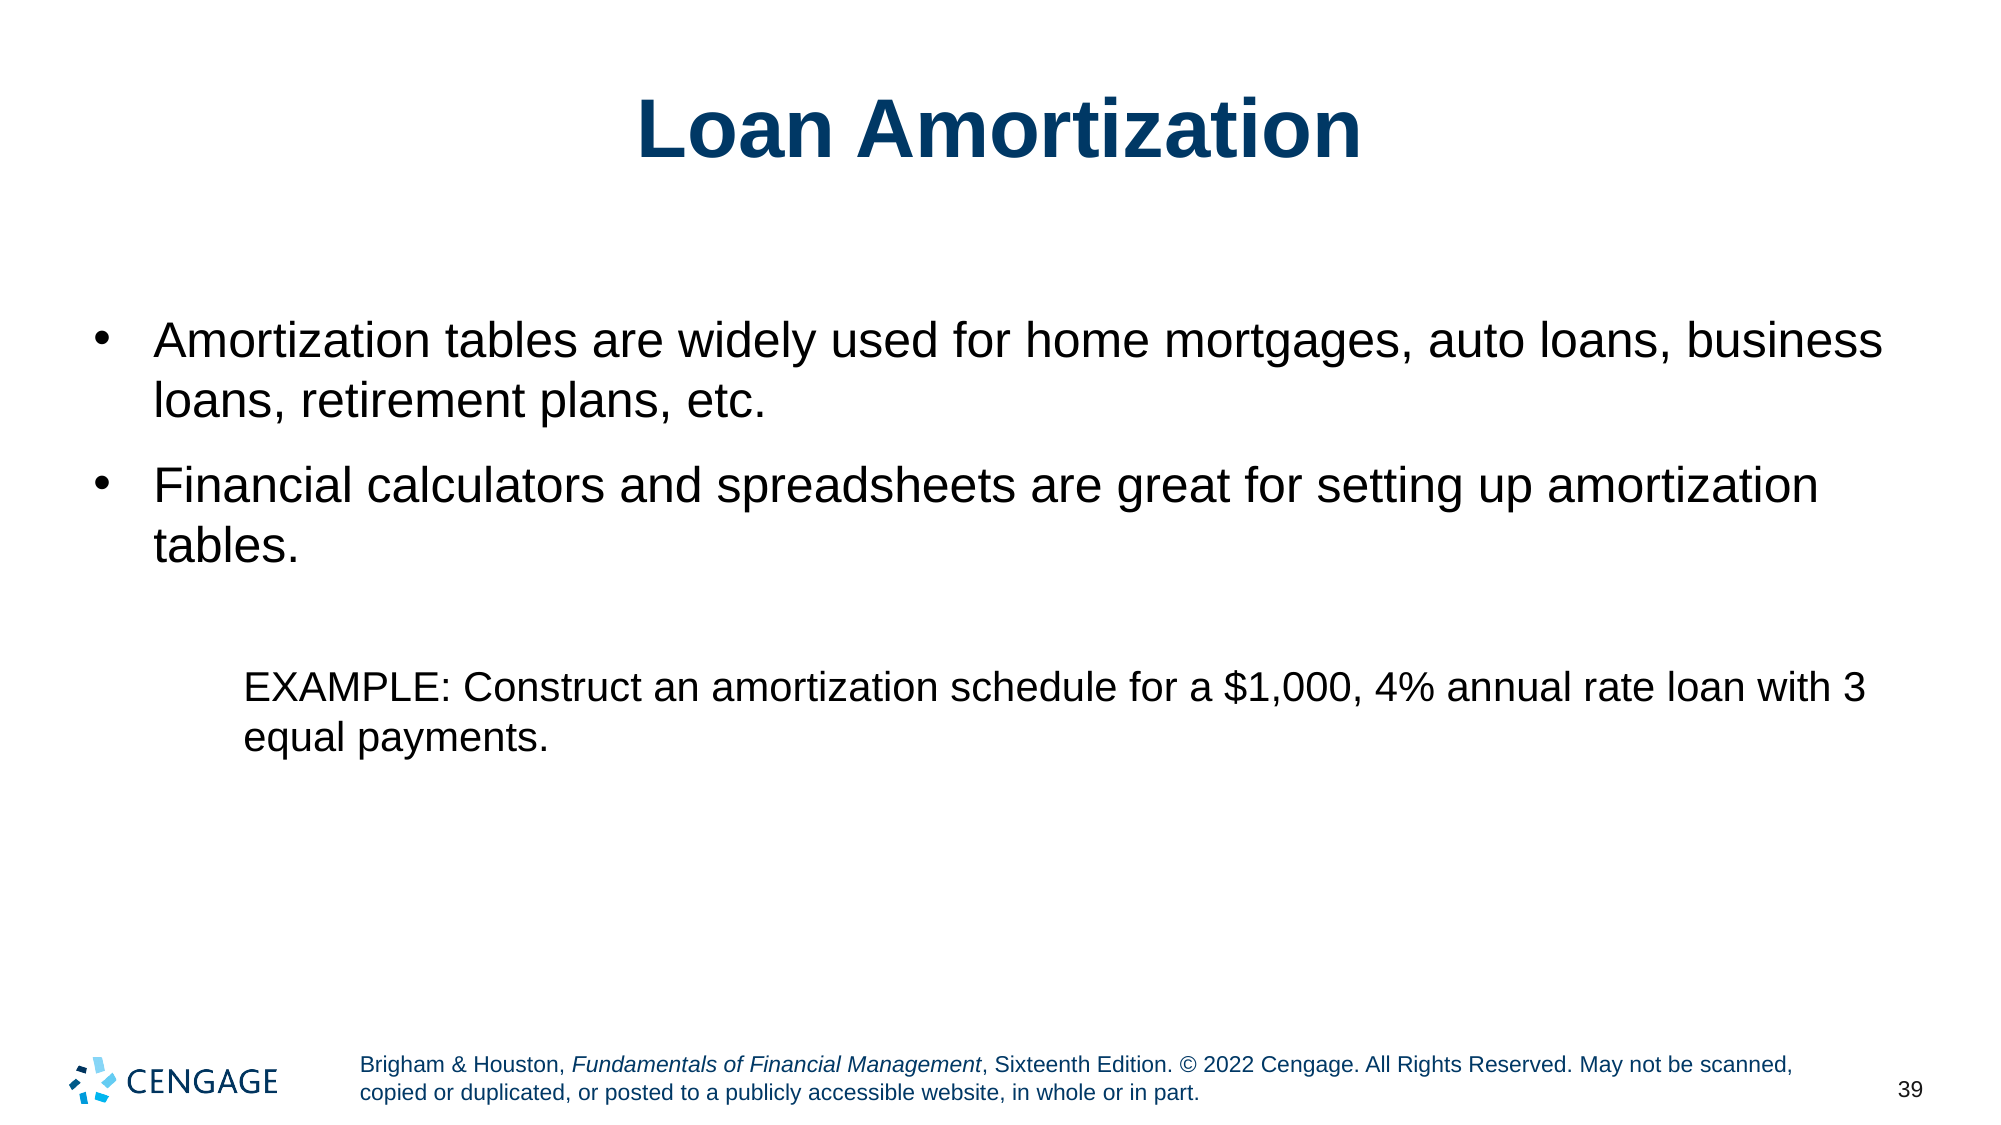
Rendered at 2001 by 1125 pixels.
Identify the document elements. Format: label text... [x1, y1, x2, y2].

list Amortization tables are widely used for home mortgages, auto loans, business loans, retirement plans, etc. Financial calculators and spreadsheets are great for setting up amortization tables. EXAMPLE: Construct an amortization schedule for a $1,000, 4% annual rate loan with 3 equal payments. [78, 299, 1923, 1014]
picture [69, 1057, 277, 1104]
title Loan Amortization [78, 77, 1923, 278]
